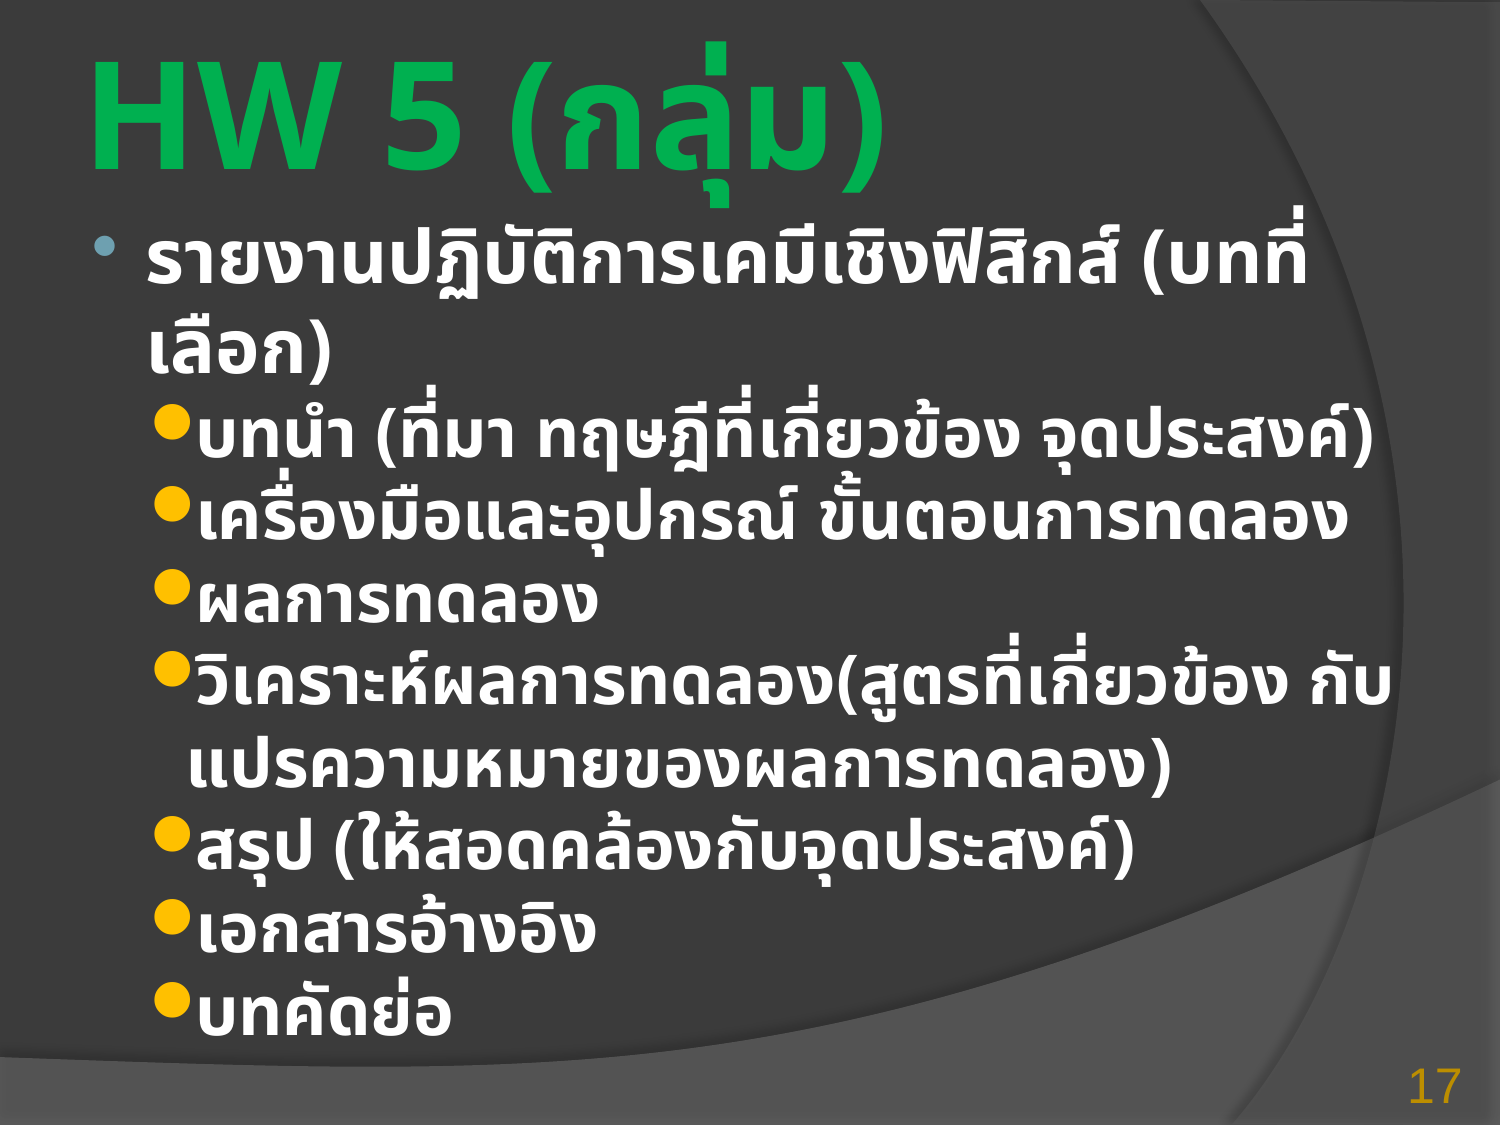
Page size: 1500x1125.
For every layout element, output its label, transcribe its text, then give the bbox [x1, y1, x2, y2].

list รายงานปฏิบัติการเคมีเชิงฟิสิกส์ (บทที่เลือก) บทนำ (ที่มา ทฤษฎีที่เกี่ยวข้อง จุดประสงค์) เครื่องมือและอุปกรณ์ ขั้นตอนการทดลอง ผลการทดลอง วิเคราะห์ผลการทดลอง(สูตรที่เกี่ยวข้อง กับแปรความหมายของผลการทดลอง) สรุป (ให้สอดคล้องกับจุดประสงค์) เอกสารอ้างอิง บทคัดย่อ [75, 201, 1448, 1077]
title HW 5 (กลุ่ม) [75, 45, 1444, 201]
slide_number 17 [1337, 1053, 1463, 1114]
